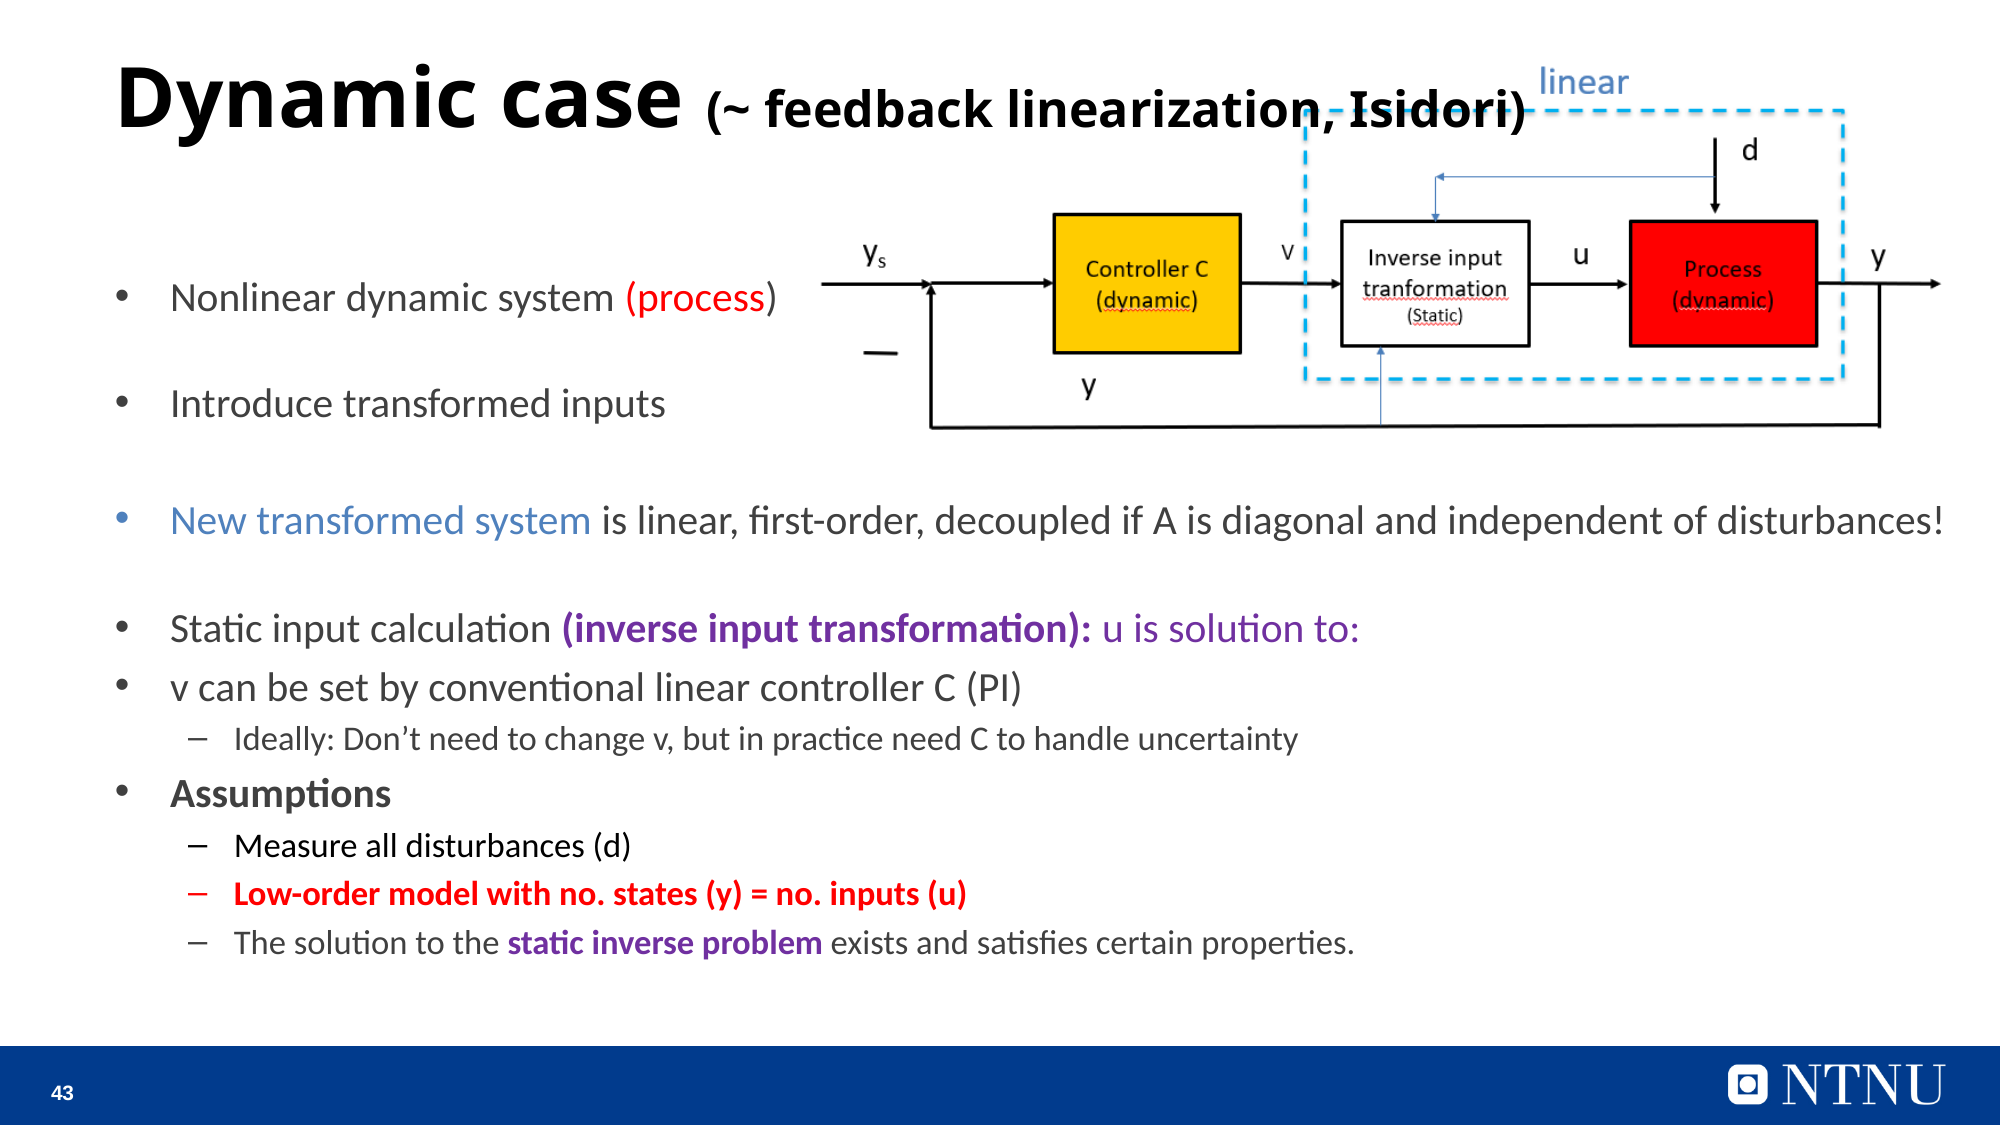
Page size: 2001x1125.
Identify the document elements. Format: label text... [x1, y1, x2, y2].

picture [0, 1046, 2000, 1125]
picture [781, 38, 1952, 478]
title Dynamic case (~ feedback linearization, Isidori) [99, 0, 1900, 188]
